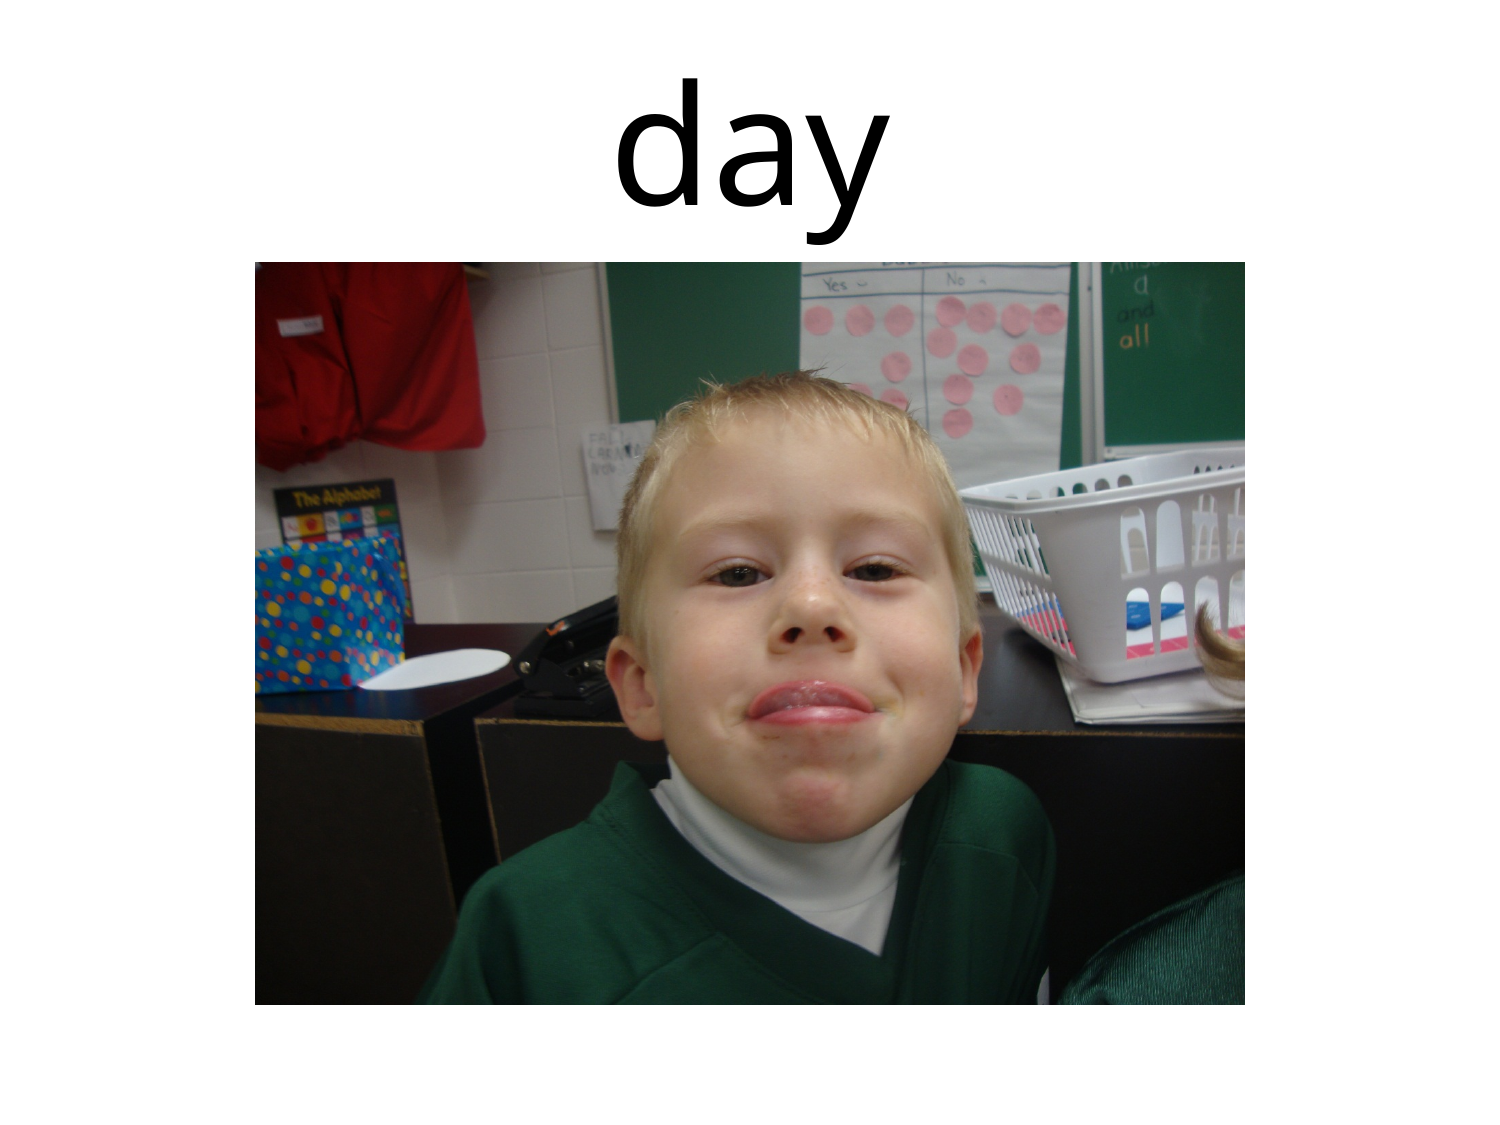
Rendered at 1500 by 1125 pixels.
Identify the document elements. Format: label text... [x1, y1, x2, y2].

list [254, 262, 1246, 1006]
title day [75, 45, 1425, 233]
